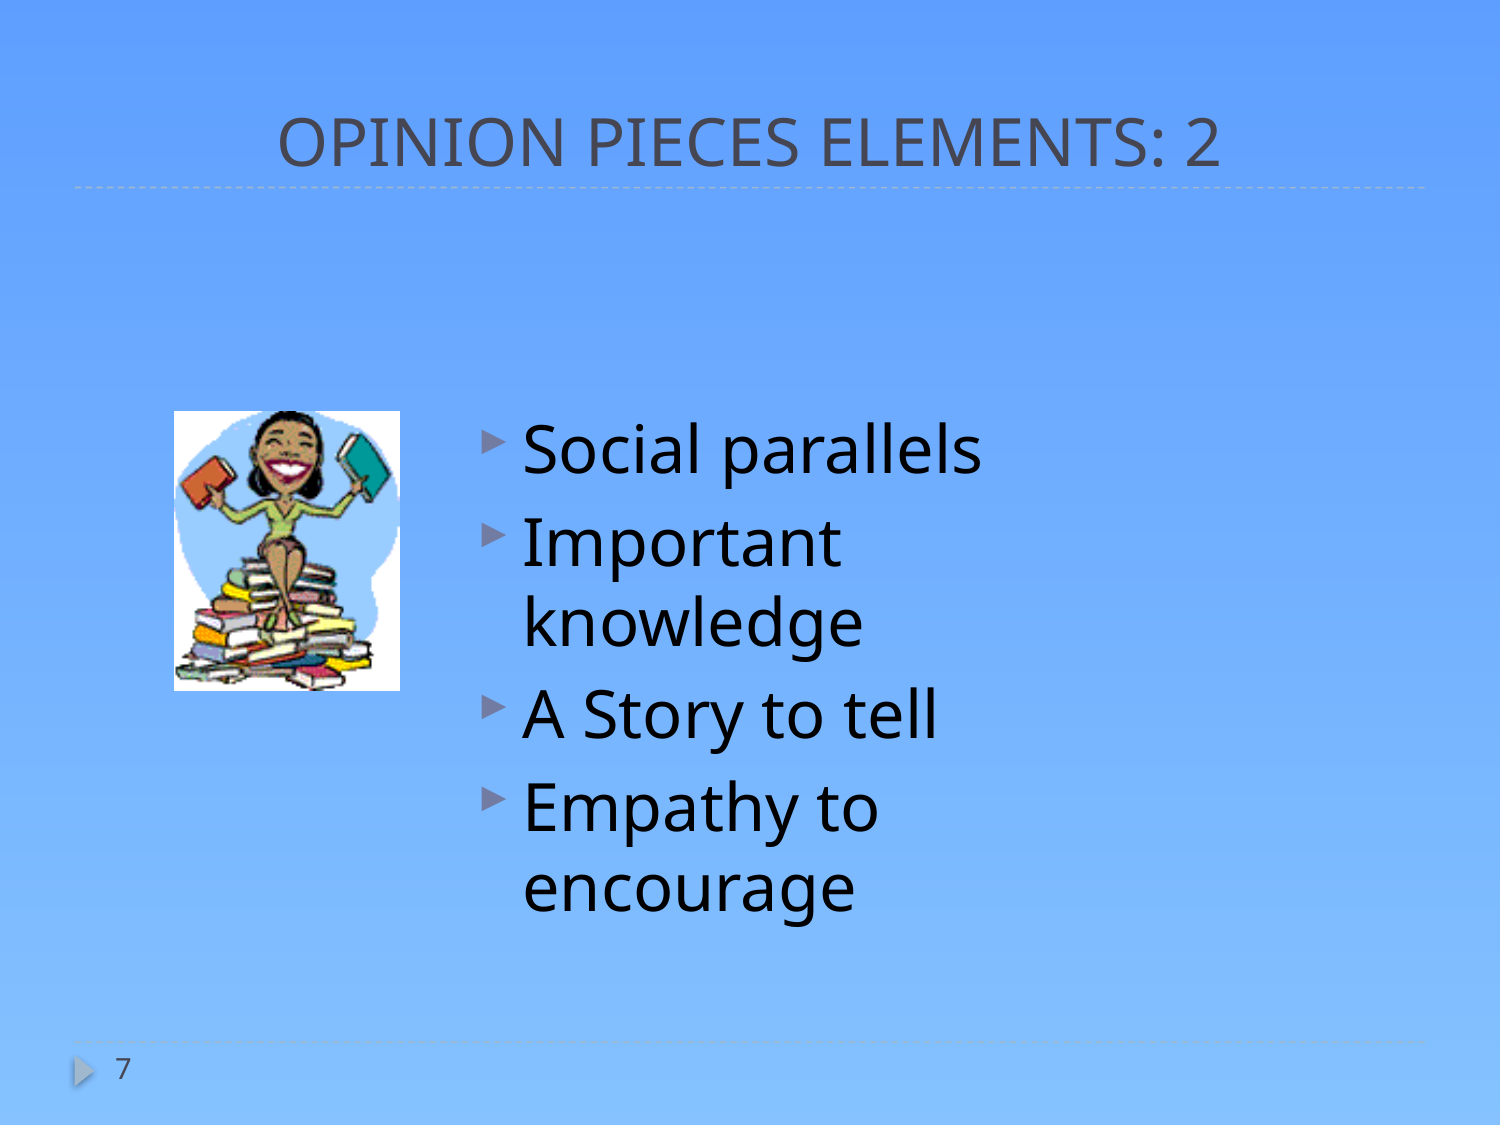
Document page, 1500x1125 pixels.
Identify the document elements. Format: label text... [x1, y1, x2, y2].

slide_number 7 [100, 1042, 426, 1103]
title OPINION PIECES ELEMENTS: 2 [75, 24, 1425, 188]
picture [174, 411, 401, 691]
list Social parallels Important knowledge A Story to tell Empathy to encourage [462, 399, 1188, 825]
